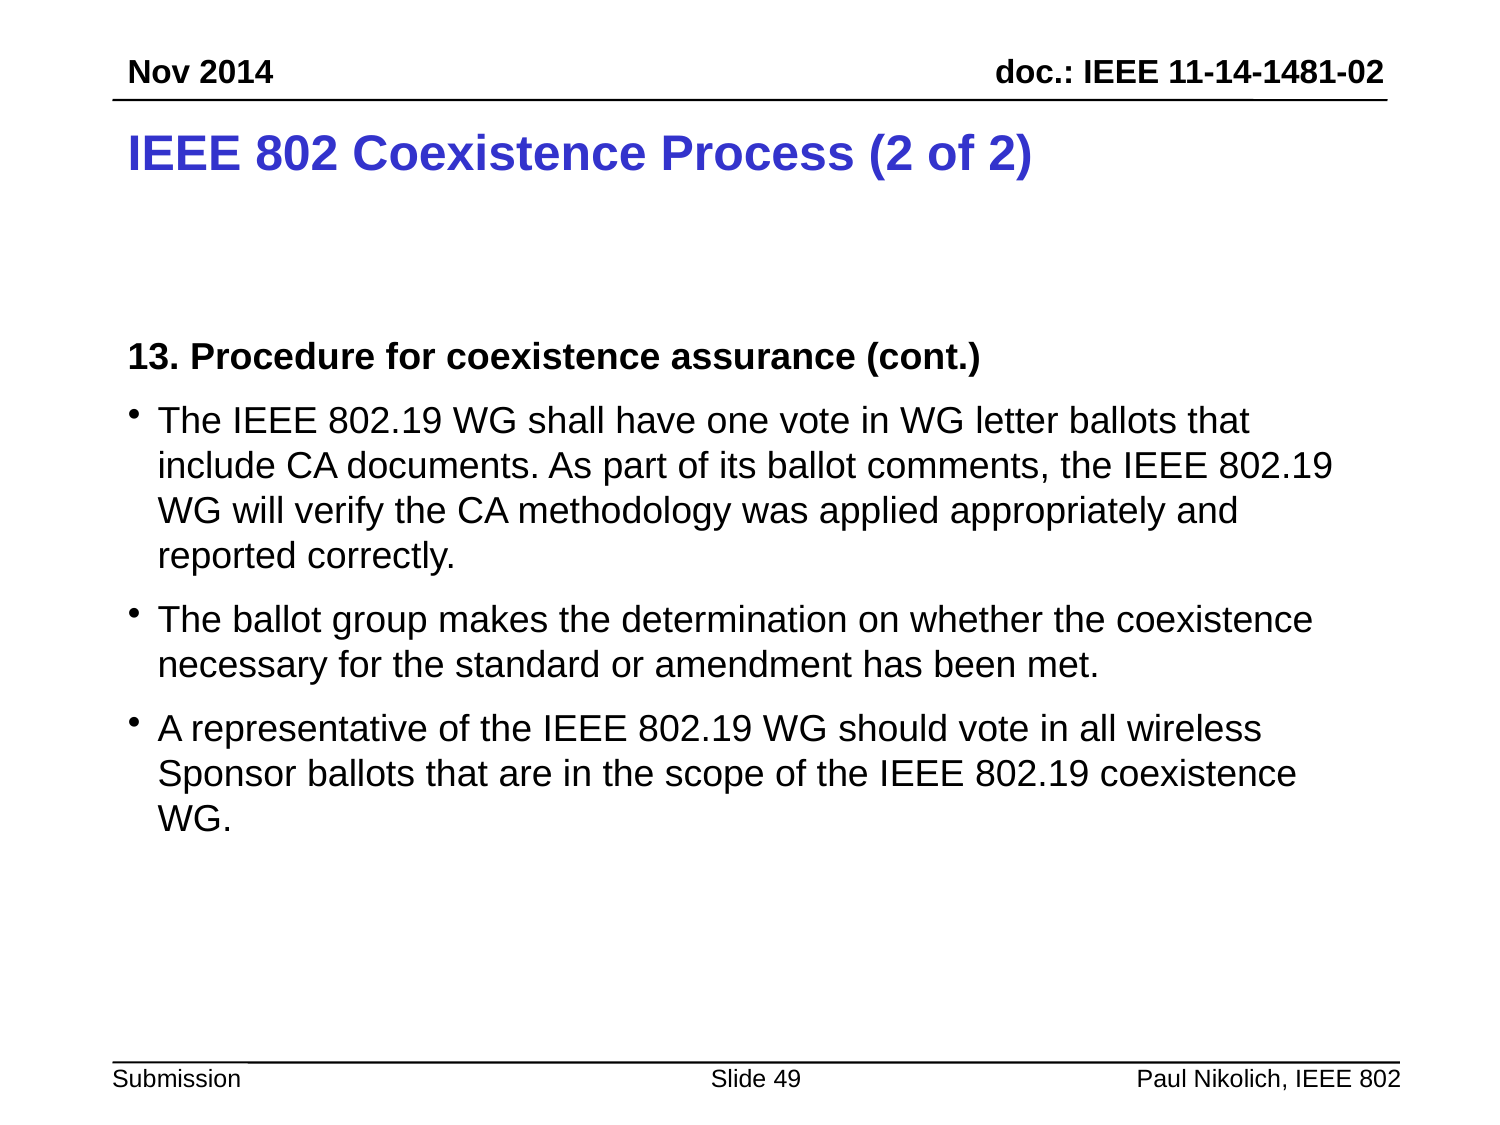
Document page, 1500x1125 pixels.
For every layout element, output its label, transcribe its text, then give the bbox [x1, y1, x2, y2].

footer Paul Nikolich, IEEE 802 [1135, 1061, 1402, 1093]
list 13. Procedure for coexistence assurance (cont.) The IEEE 802.19 WG shall have one vote in WG letter ballots that include CA documents. As part of its ballot comments, the IEEE 802.19 WG will verify the CA methodology was applied appropriately and reported correctly. The ballot group makes the determination on whether the coexistence necessary for the standard or amendment has been met. A representative of the IEEE 802.19 WG should vote in all wireless Sponsor ballots that are in the scope of the IEEE 802.19 coexistence WG. [112, 324, 1388, 1000]
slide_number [112, 40, 463, 101]
slide_number Slide 49 [709, 1061, 803, 1093]
title IEEE 802 Coexistence Process (2 of 2) [112, 112, 1388, 288]
